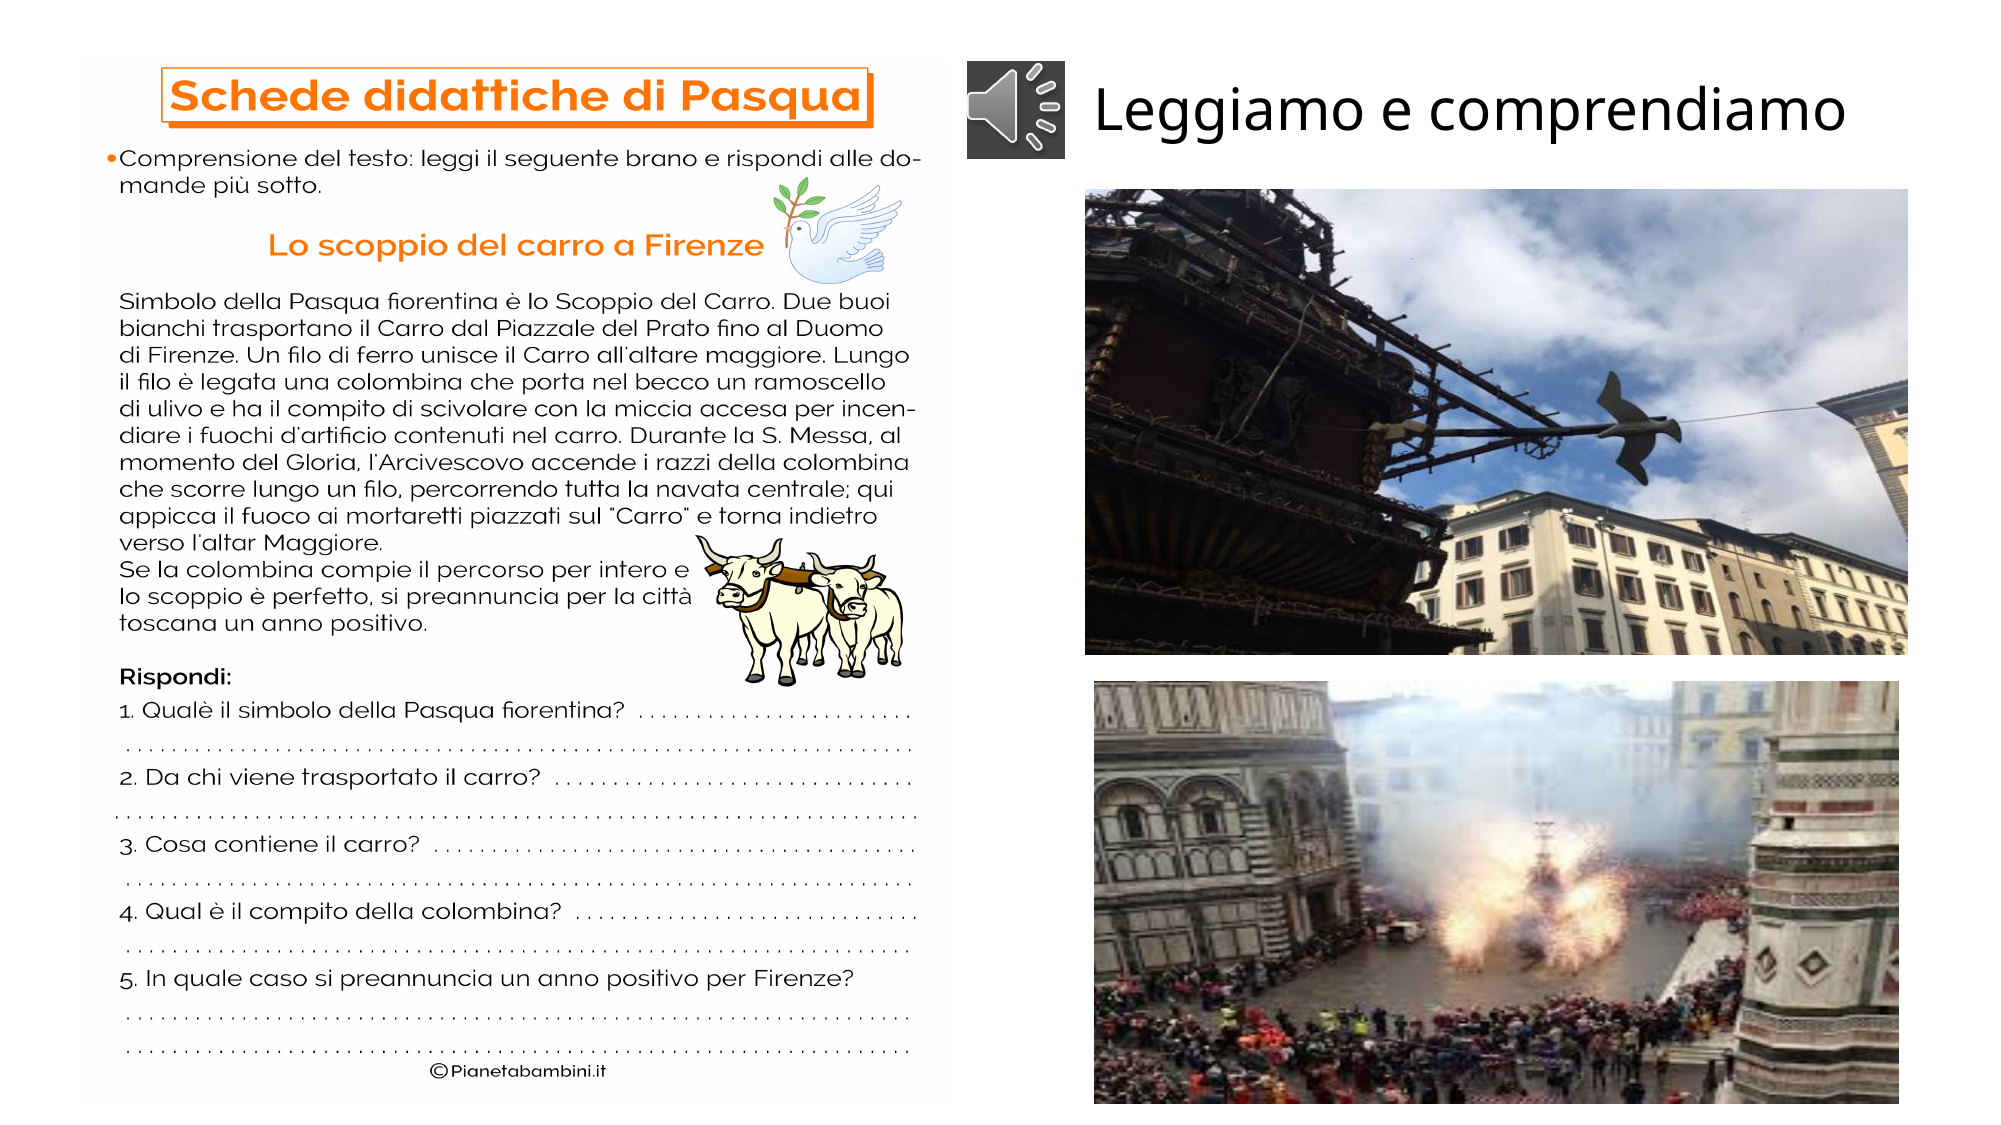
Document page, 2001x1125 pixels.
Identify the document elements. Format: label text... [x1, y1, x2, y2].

picture [1085, 189, 1908, 655]
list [83, 59, 947, 1104]
title Leggiamo e comprendiamo [947, 59, 1863, 163]
picture [1094, 681, 1899, 1104]
picture [965, 59, 1066, 160]
